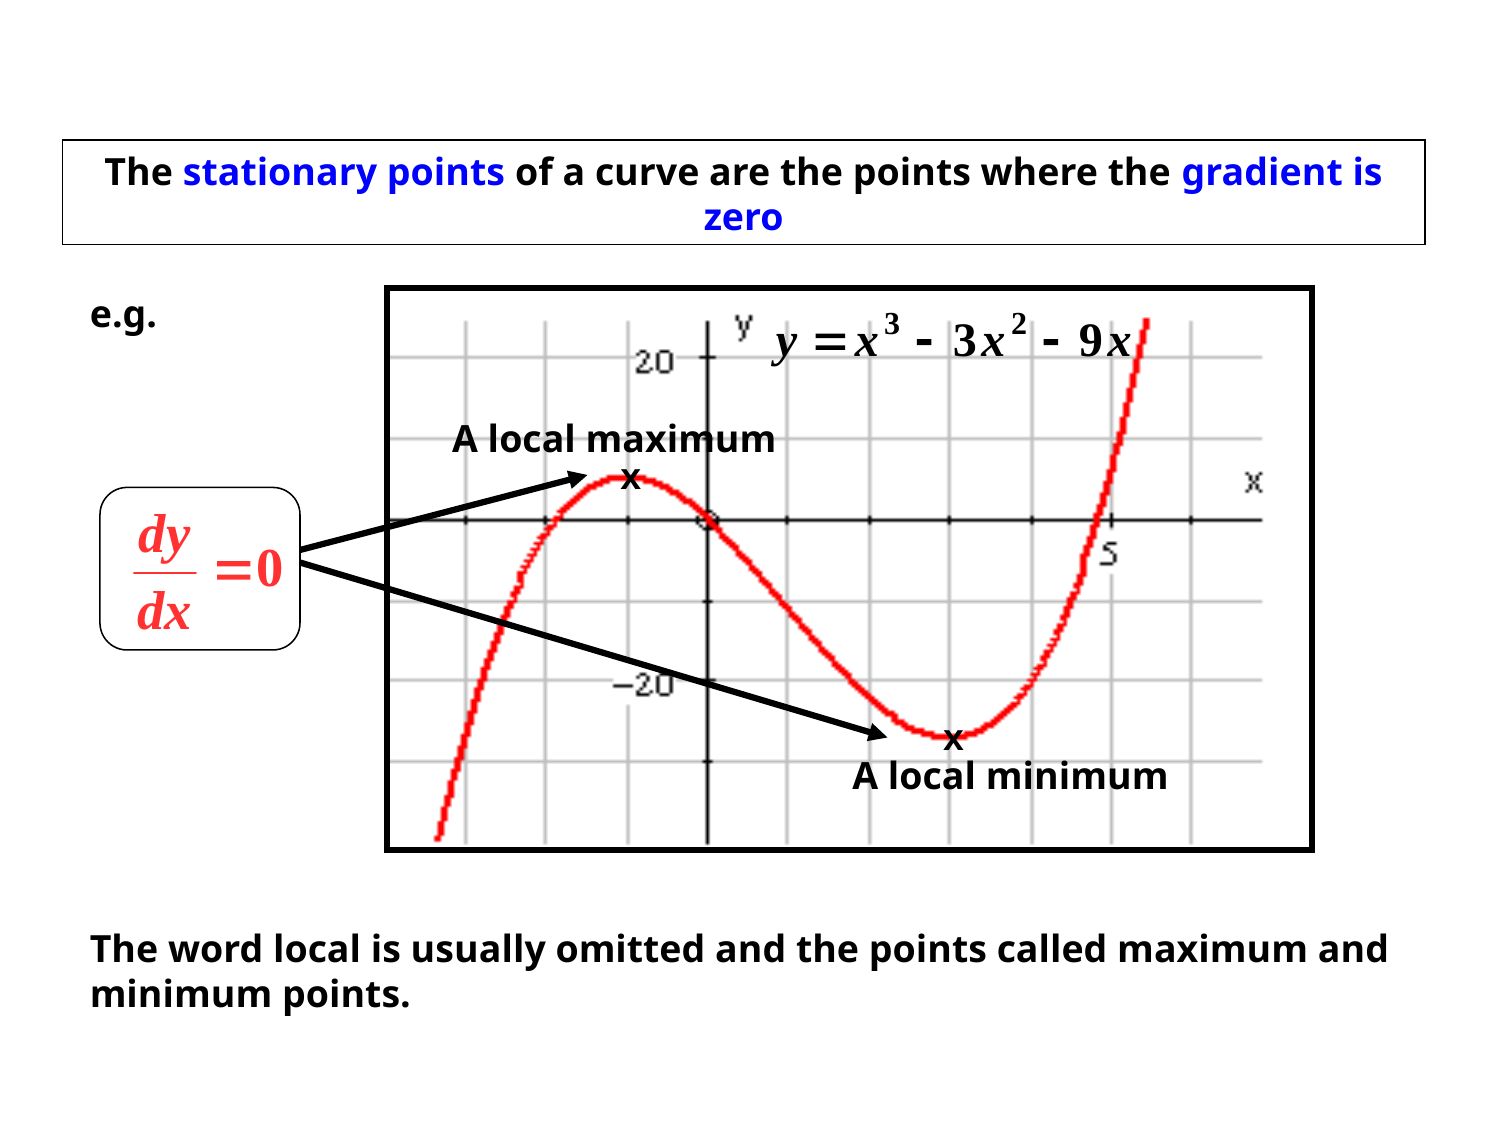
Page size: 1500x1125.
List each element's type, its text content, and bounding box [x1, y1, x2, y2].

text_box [99, 487, 301, 651]
text_box e.g. [74, 282, 238, 343]
text_box The word local is usually omitted and the points called maximum and minimum points. [74, 917, 1438, 1023]
text_box The stationary points of a curve are the points where the gradient is zero [62, 140, 1425, 245]
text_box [386, 287, 1313, 855]
